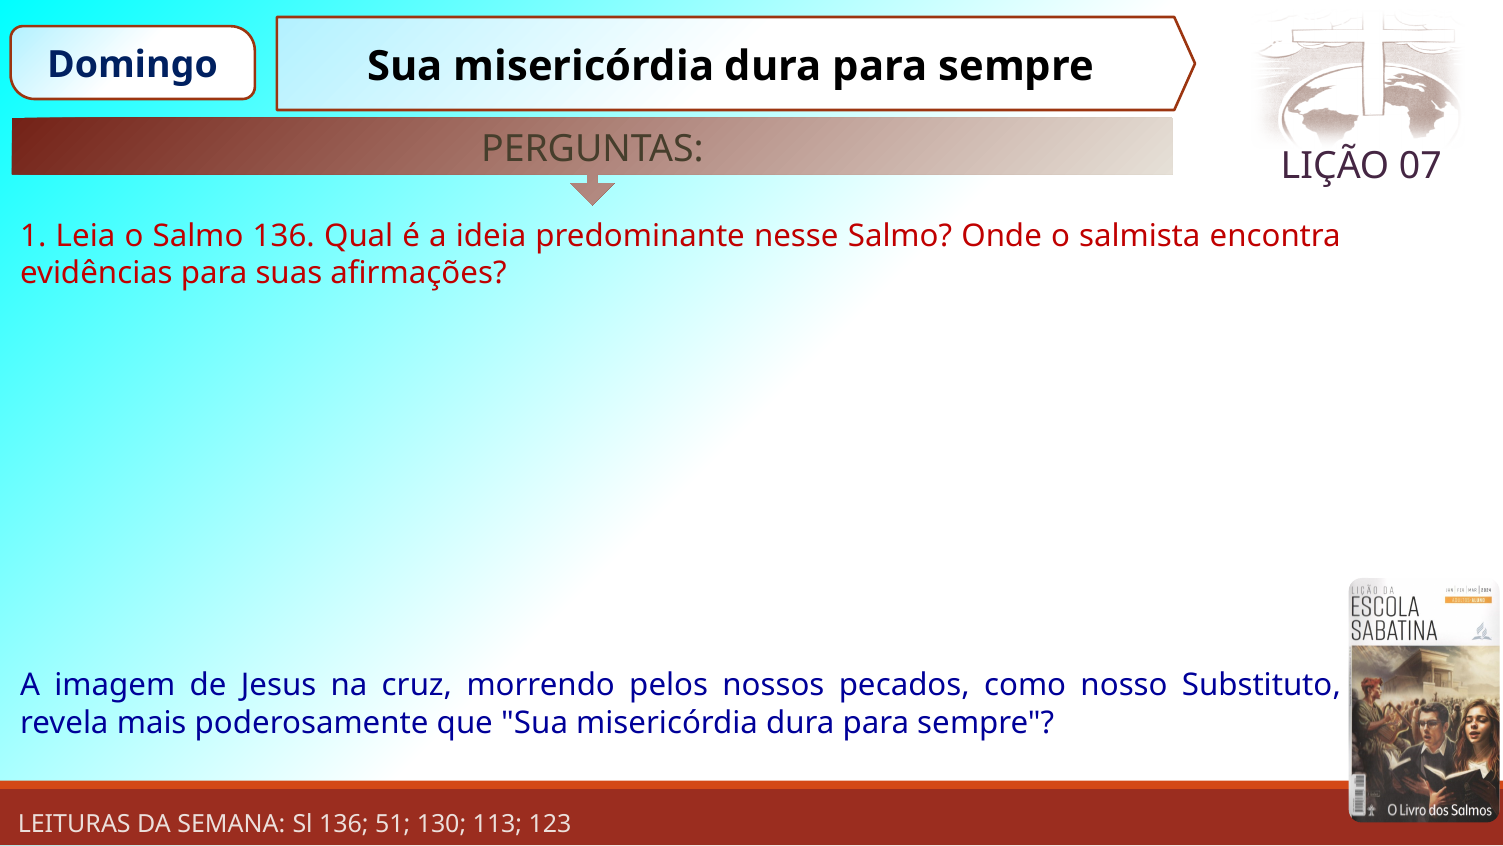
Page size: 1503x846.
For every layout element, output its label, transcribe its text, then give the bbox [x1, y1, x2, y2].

picture [1250, 8, 1467, 151]
text_box PERGUNTAS: [10, 116, 1174, 207]
text_box LEITURAS DA SEMANA: Sl 136; 51; 130; 113; 123 [3, 799, 1421, 845]
text_box LIÇÃO 07 [1265, 161, 1458, 194]
text_box Domingo [9, 24, 257, 101]
text_box Sua misericórdia dura para sempre [275, 15, 1197, 112]
text_box 1. Leia o Salmo 136. Qual é a ideia predominante nesse Salmo? Onde o salmista encontra evidências para suas afirmações? A imagem de Jesus na cruz, morrendo pelos nossos pecados, como nosso Substituto, revela mais poderosamente que "Sua misericórdia dura para sempre"? [5, 207, 1358, 747]
picture [1348, 577, 1501, 823]
